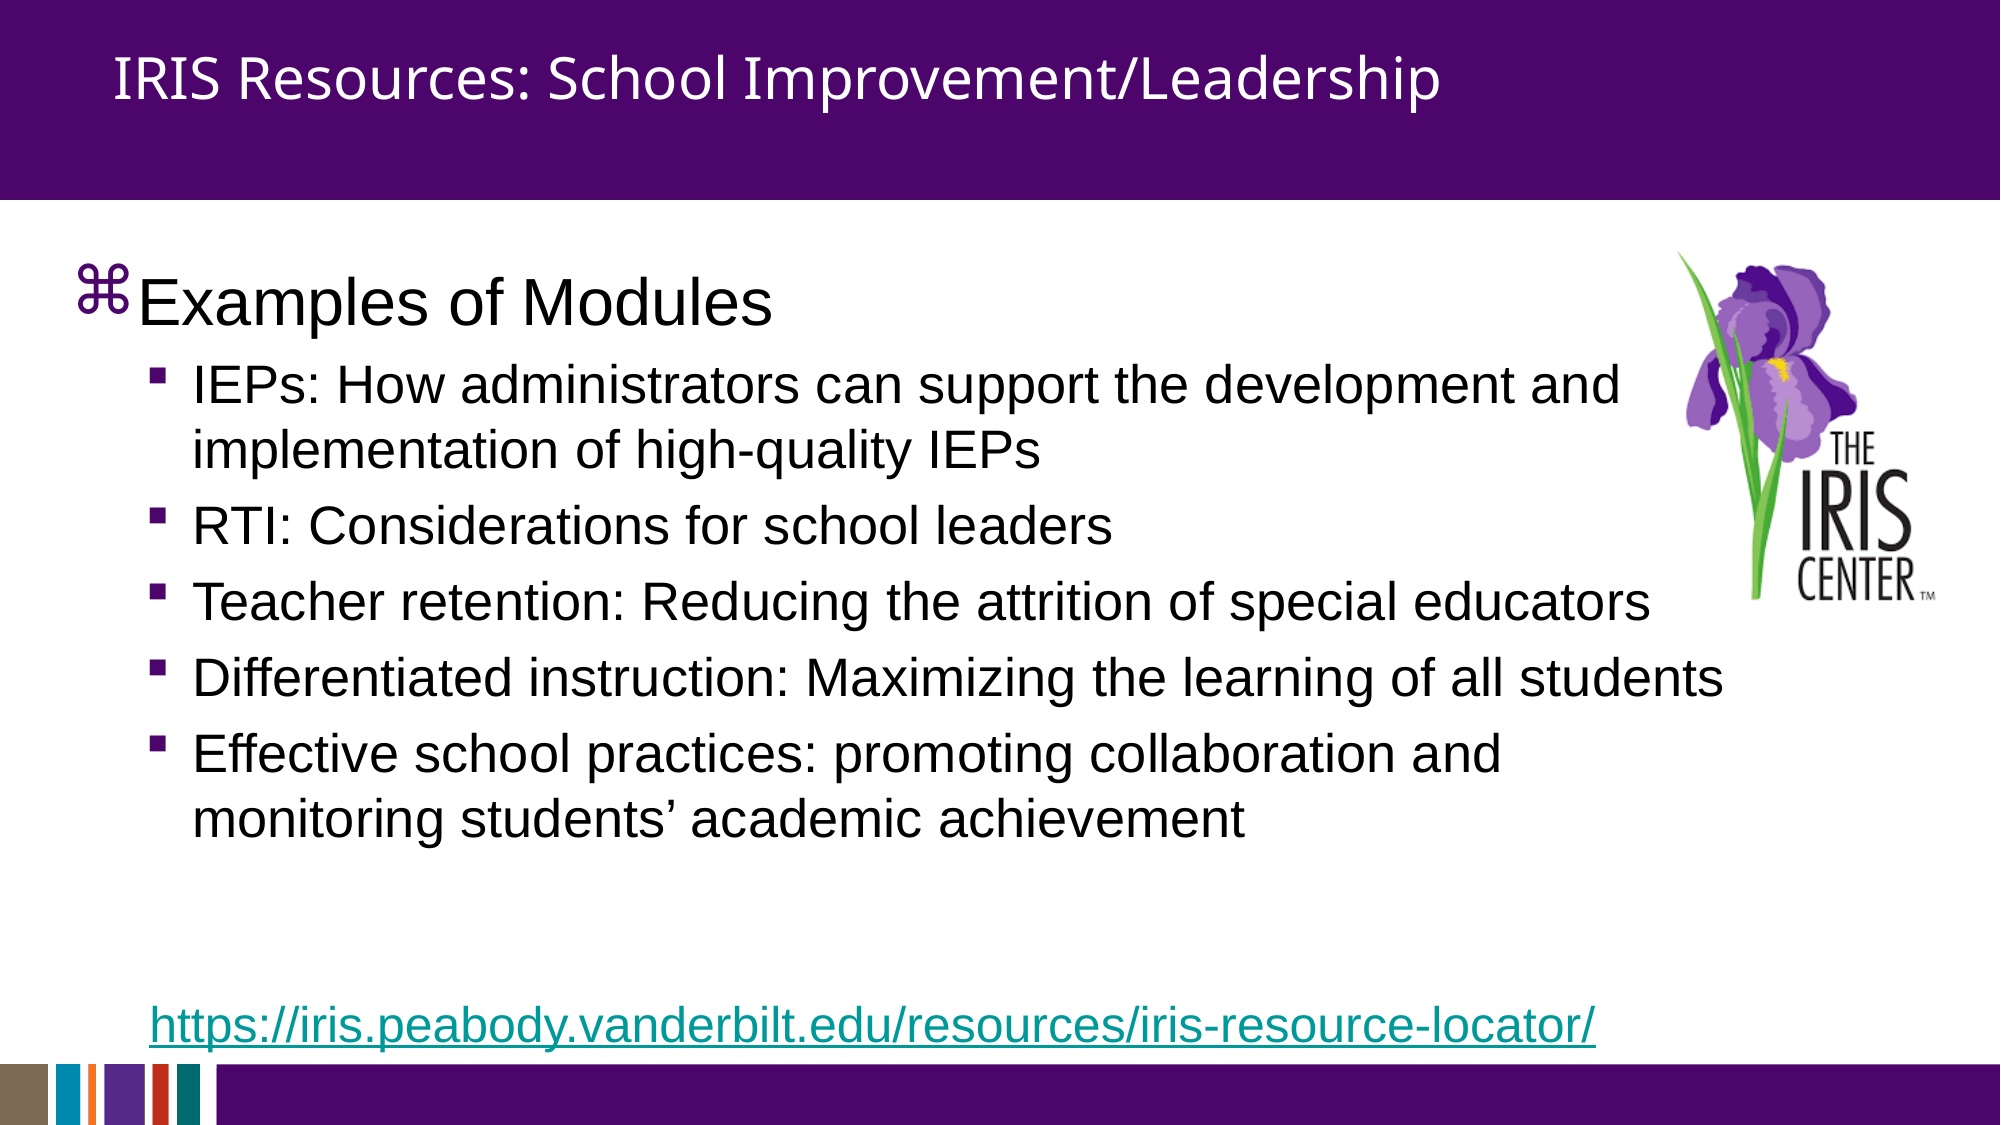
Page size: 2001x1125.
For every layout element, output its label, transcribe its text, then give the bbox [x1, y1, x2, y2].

picture [81, 1064, 200, 1125]
text_box https://iris.peabody.vanderbilt.edu/resources/iris-resource-locator/ [134, 984, 1678, 1060]
title IRIS Resources: School Improvement/Leadership [98, 12, 1899, 201]
picture [0, 1064, 55, 1125]
picture [1676, 251, 1941, 603]
list Examples of Modules IEPs: How administrators can support the development and implementation of high-quality IEPs RTI: Considerations for school leaders Teacher retention: Reducing the attrition of special educators Differentiated instruction: Maximizing the learning of all students Effective school practices: promoting collaboration and monitoring students’ academic achievement [55, 251, 1757, 994]
